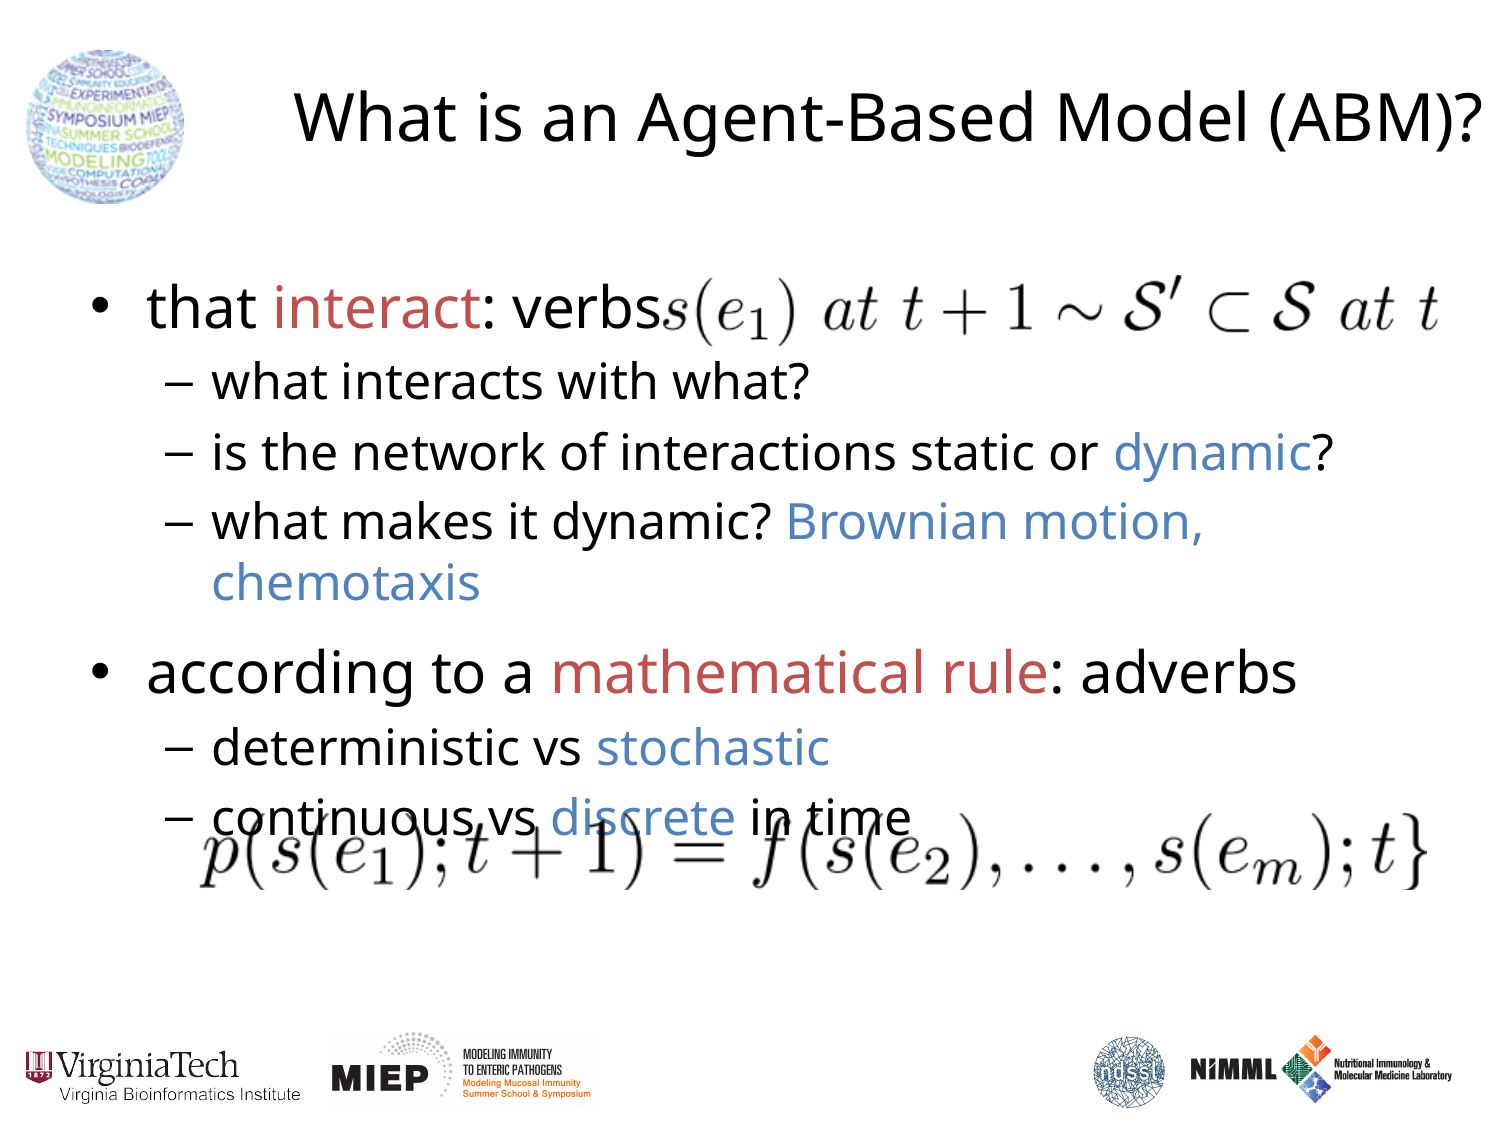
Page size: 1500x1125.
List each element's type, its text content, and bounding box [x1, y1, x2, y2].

picture [324, 1032, 600, 1109]
picture [26, 50, 184, 204]
picture [199, 812, 1428, 890]
picture [1187, 1033, 1456, 1105]
picture [662, 274, 1438, 346]
list that interact: verbs what interacts with what? is the network of interactions static or dynamic? what makes it dynamic? Brownian motion, chemotaxis according to a mathematical rule: adverbs deterministic vs stochastic continuous vs discrete in time [75, 262, 1425, 1000]
picture [26, 1050, 300, 1104]
picture [1091, 1034, 1168, 1110]
title What is an Agent-Based Model (ABM)? [268, 0, 1500, 231]
